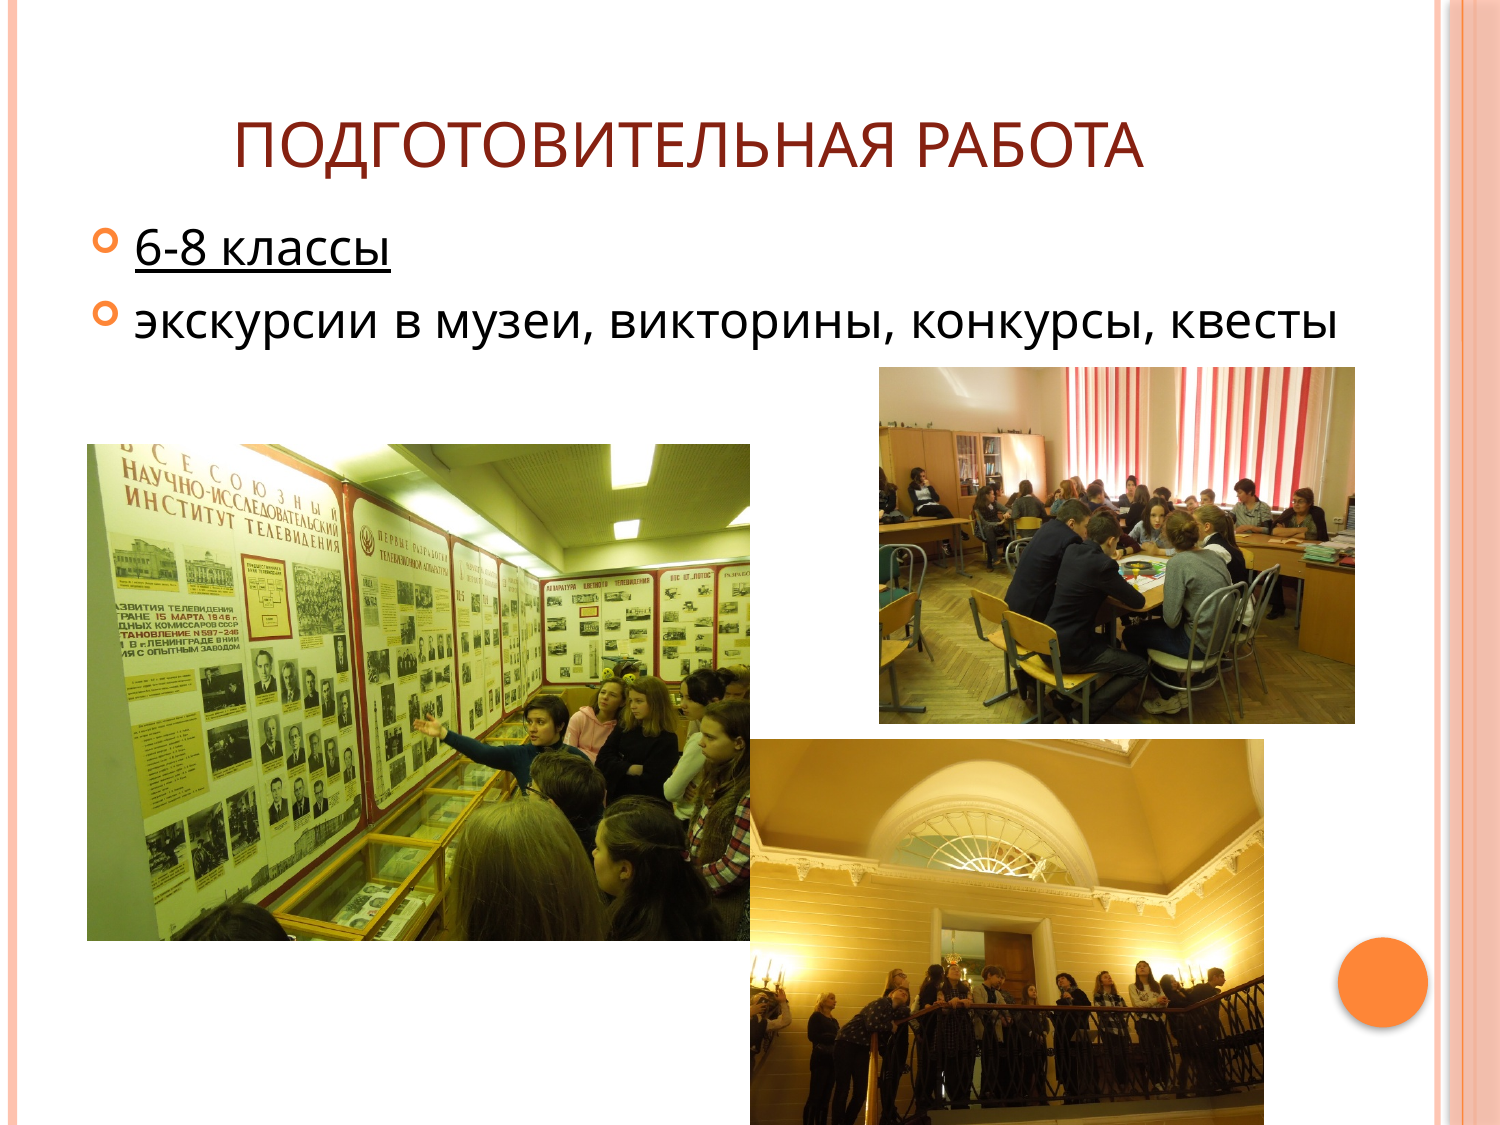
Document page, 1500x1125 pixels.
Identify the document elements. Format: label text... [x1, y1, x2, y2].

list 6-8 классы экскурсии в музеи, викторины, конкурсы, квесты [75, 208, 1380, 1062]
title Подготовительная работа [76, 0, 1302, 188]
picture [87, 443, 1265, 1125]
picture [879, 367, 1355, 725]
